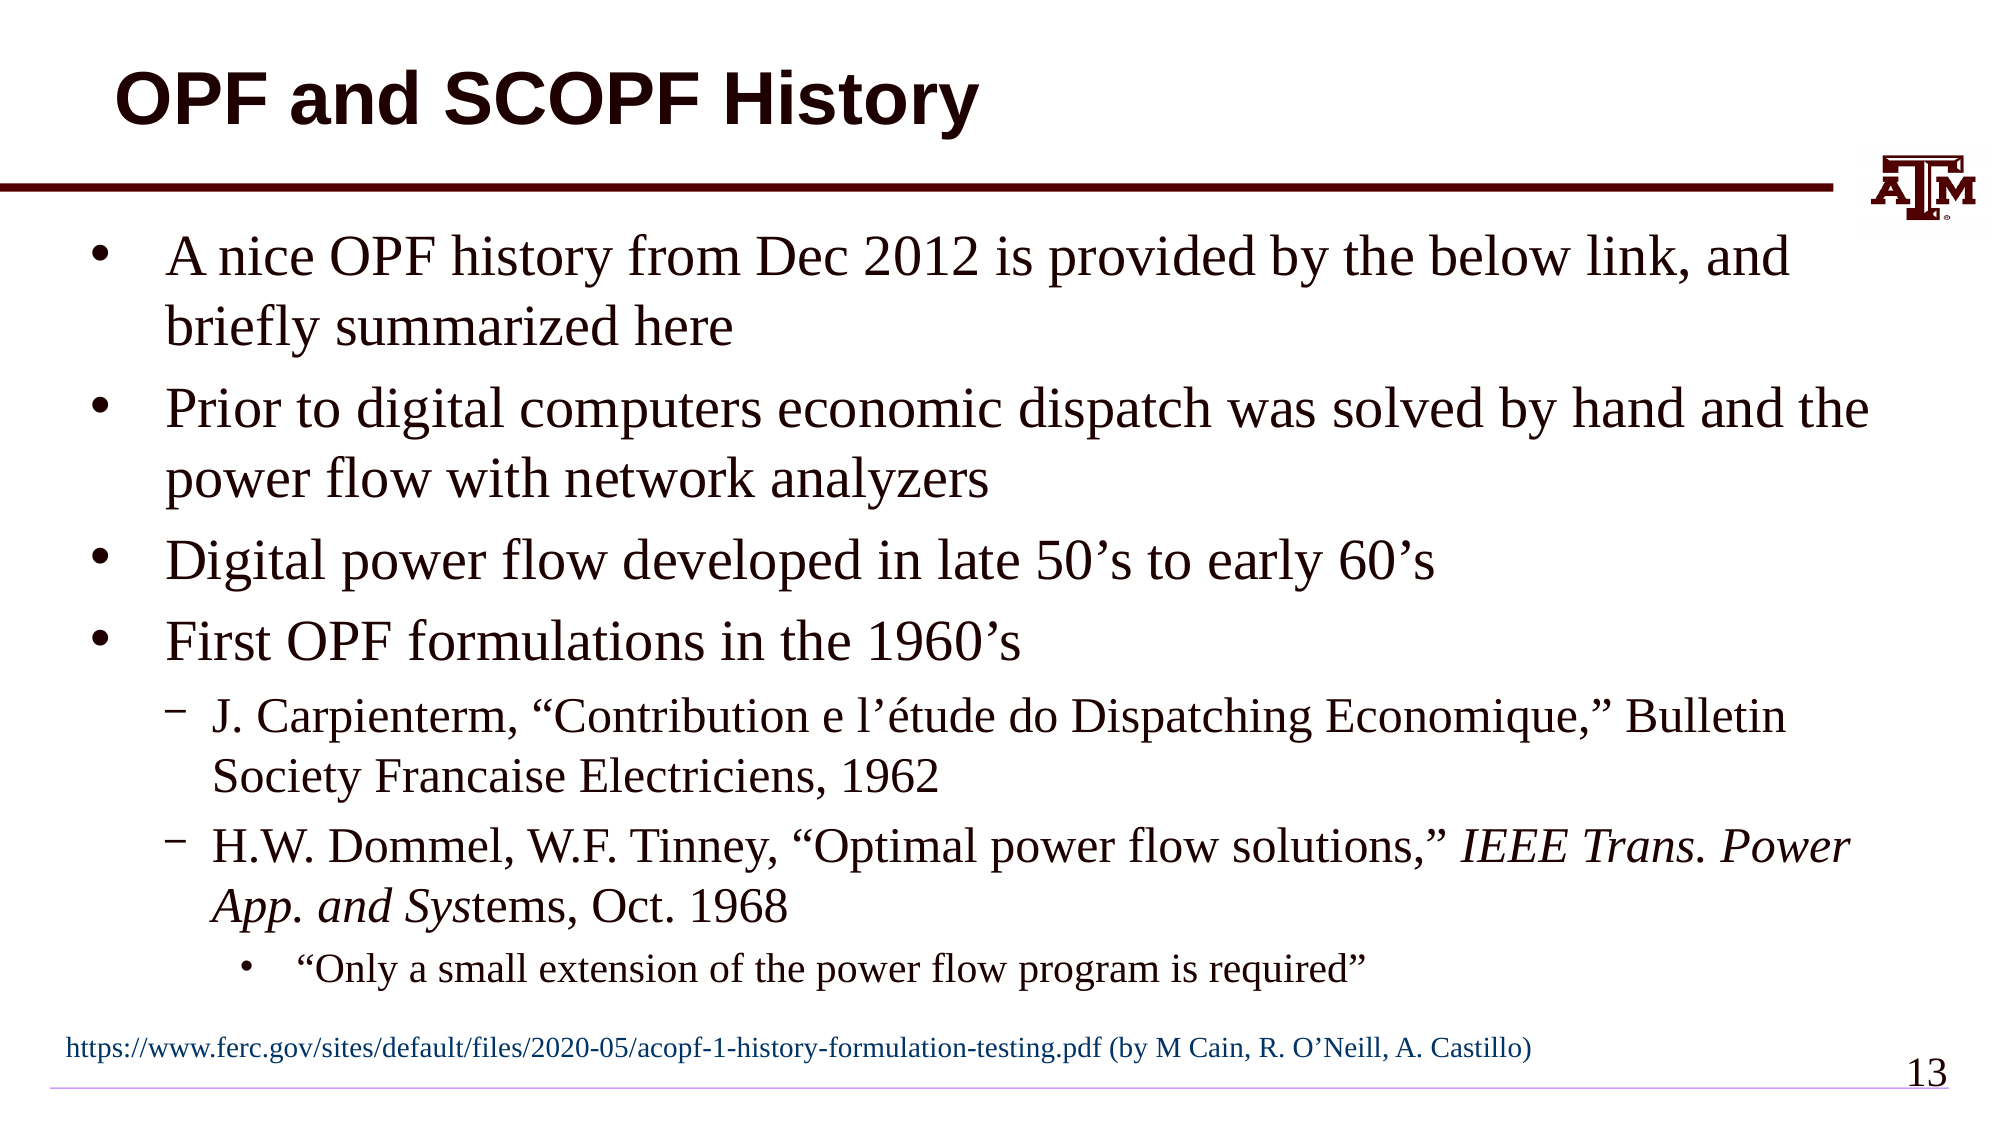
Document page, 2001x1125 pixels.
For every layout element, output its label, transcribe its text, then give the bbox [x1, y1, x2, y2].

text_box 12 [1762, 1037, 1963, 1113]
picture [1856, 137, 1990, 238]
list A nice OPF history from Dec 2012 is provided by the below link, and briefly summarized here Prior to digital computers economic dispatch was solved by hand and the power flow with network analyzers Digital power flow developed in late 50’s to early 60’s First OPF formulations in the 1960’s J. Carpienterm, “Contribution e l’étude do Dispatching Economique,” Bulletin Society Francaise Electriciens, 1962 H.W. Dommel, W.F. Tinney, “Optimal power flow solutions,” IEEE Trans. Power App. and Systems, Oct. 1968 “Only a small extension of the power flow program is required” [74, 209, 1888, 823]
text_box https://www.ferc.gov/sites/default/files/2020-05/acopf-1-history-formulation-testing.pdf (by M Cain, R. O’Neill, A. Castillo) [51, 1021, 1864, 1071]
title OPF and SCOPF History [99, 12, 1934, 188]
